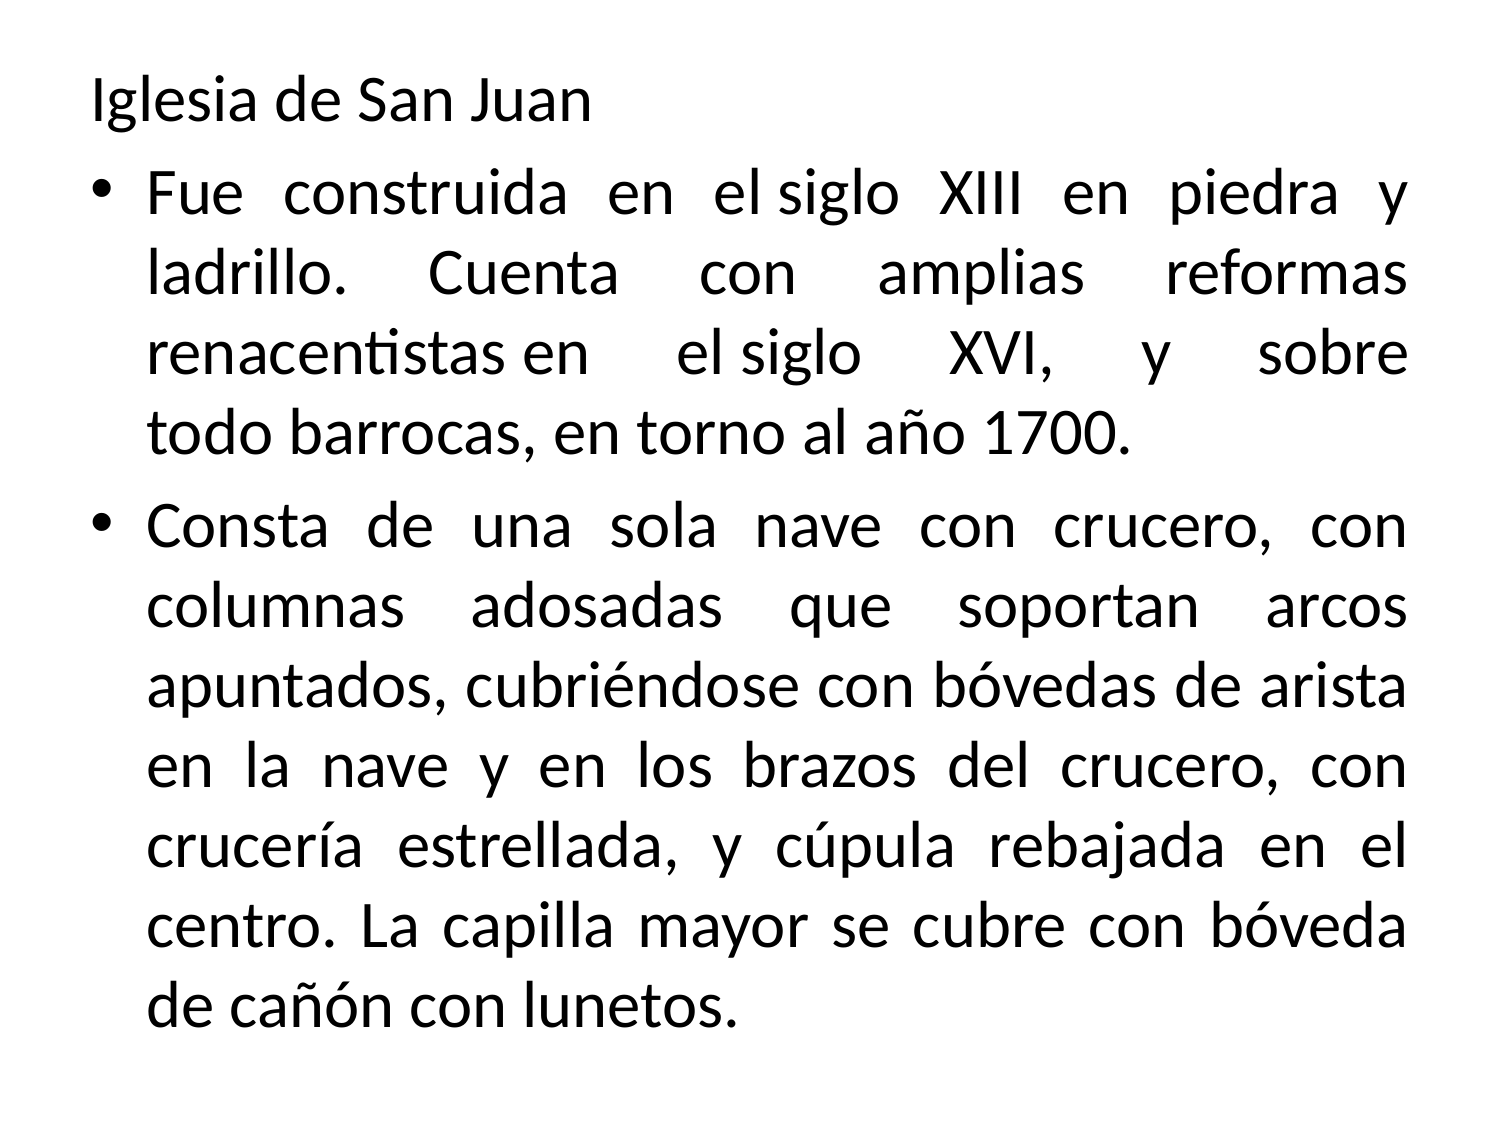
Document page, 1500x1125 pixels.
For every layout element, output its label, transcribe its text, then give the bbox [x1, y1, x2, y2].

list Iglesia de San Juan Fue construida en el siglo XIII en piedra y ladrillo. Cuenta con amplias reformas renacentistas en el siglo XVI, y sobre todo barrocas, en torno al año 1700. Consta de una sola nave con crucero, con columnas adosadas que soportan arcos apuntados, cubriéndose con bóvedas de arista en la nave y en los brazos del crucero, con crucería estrellada, y cúpula rebajada en el centro. La capilla mayor se cubre con bóveda de cañón con lunetos. [75, 46, 1425, 1043]
